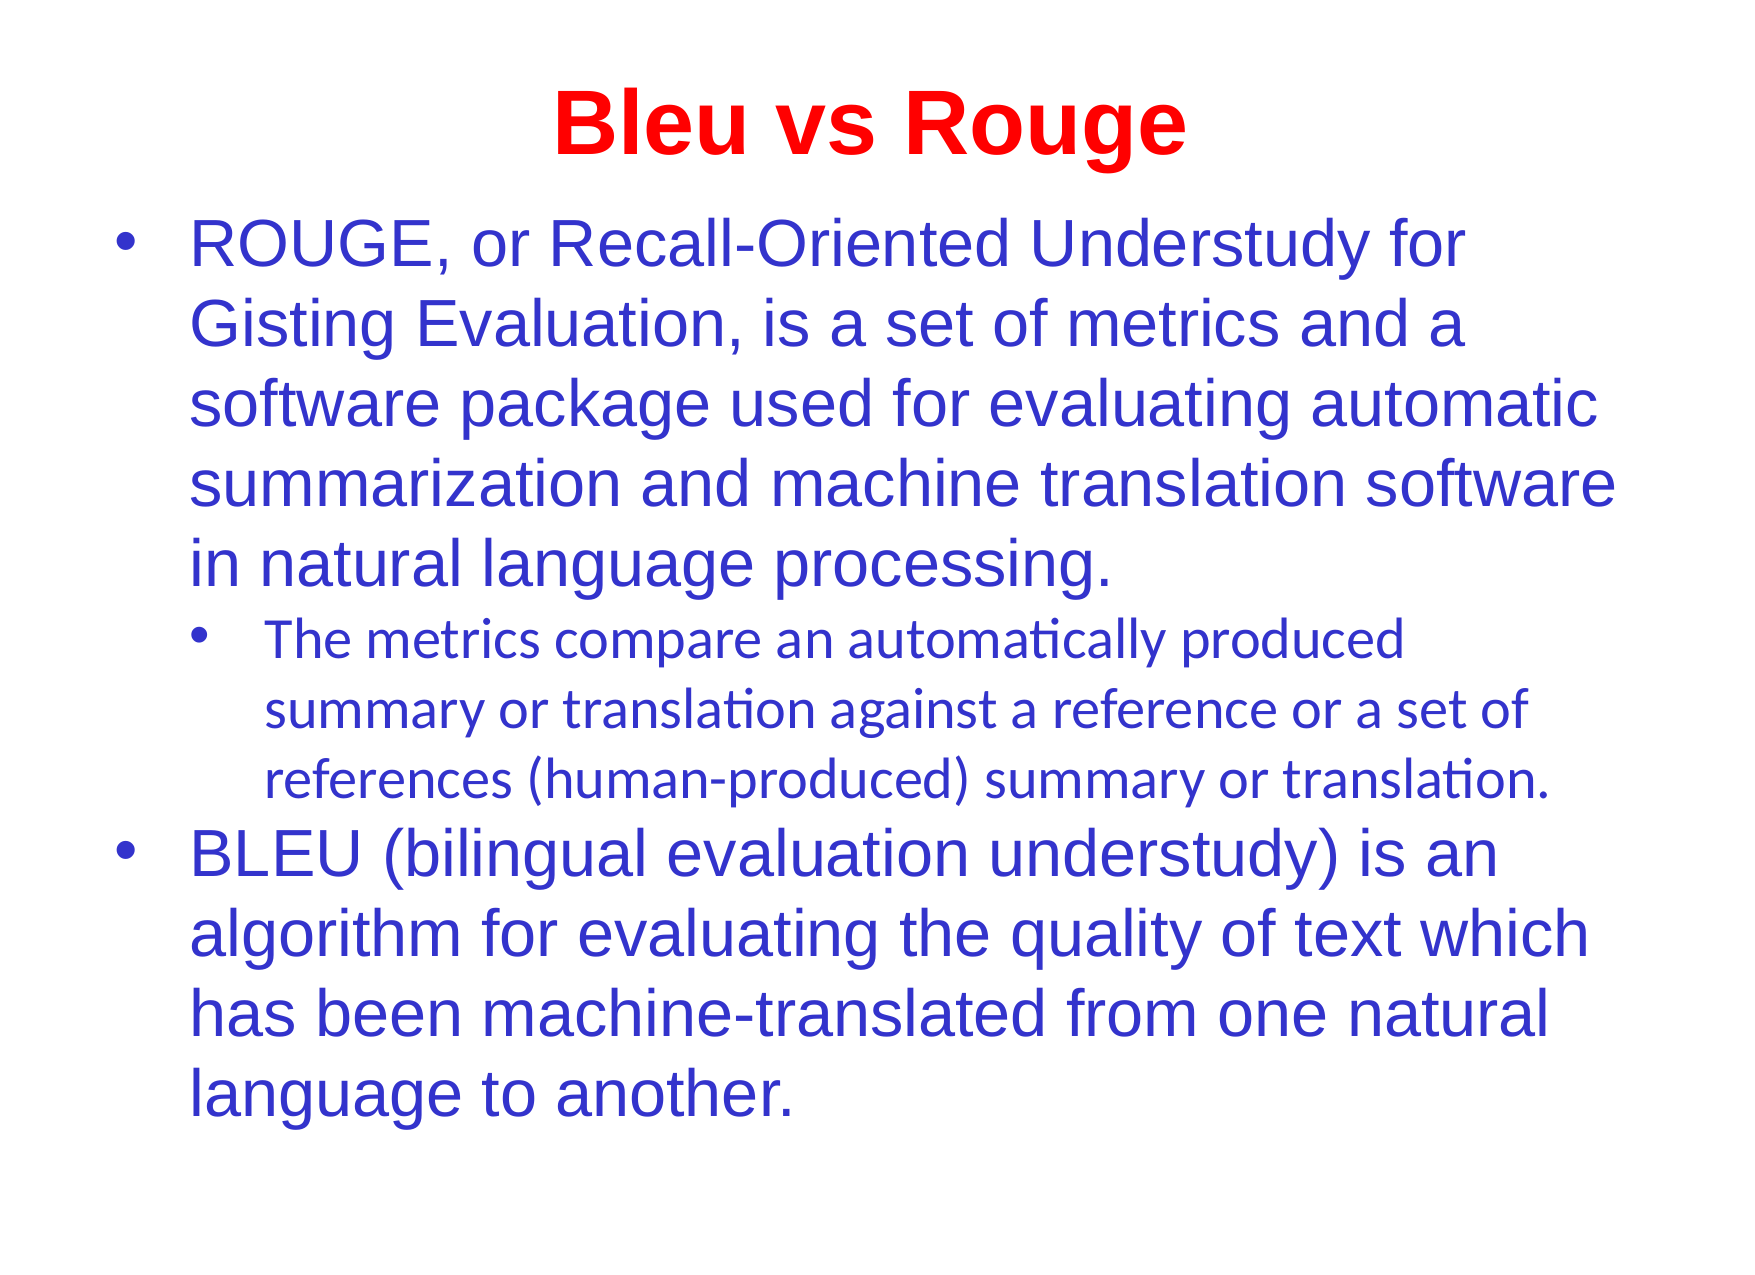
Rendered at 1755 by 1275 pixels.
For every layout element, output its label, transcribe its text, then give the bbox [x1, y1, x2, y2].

title Bleu vs Rouge [552, 62, 1278, 200]
list ROUGE, or Recall-Oriented Understudy for Gisting Evaluation, is a set of metrics and a software package used for evaluating automatic summarization and machine translation software in natural language processing. The metrics compare an automatically produced summary or translation against a reference or a set of references (human-produced) summary or translation. BLEU (bilingual evaluation understudy) is an algorithm for evaluating the quality of text which has been machine-translated from one natural language to another. [114, 200, 1628, 1140]
